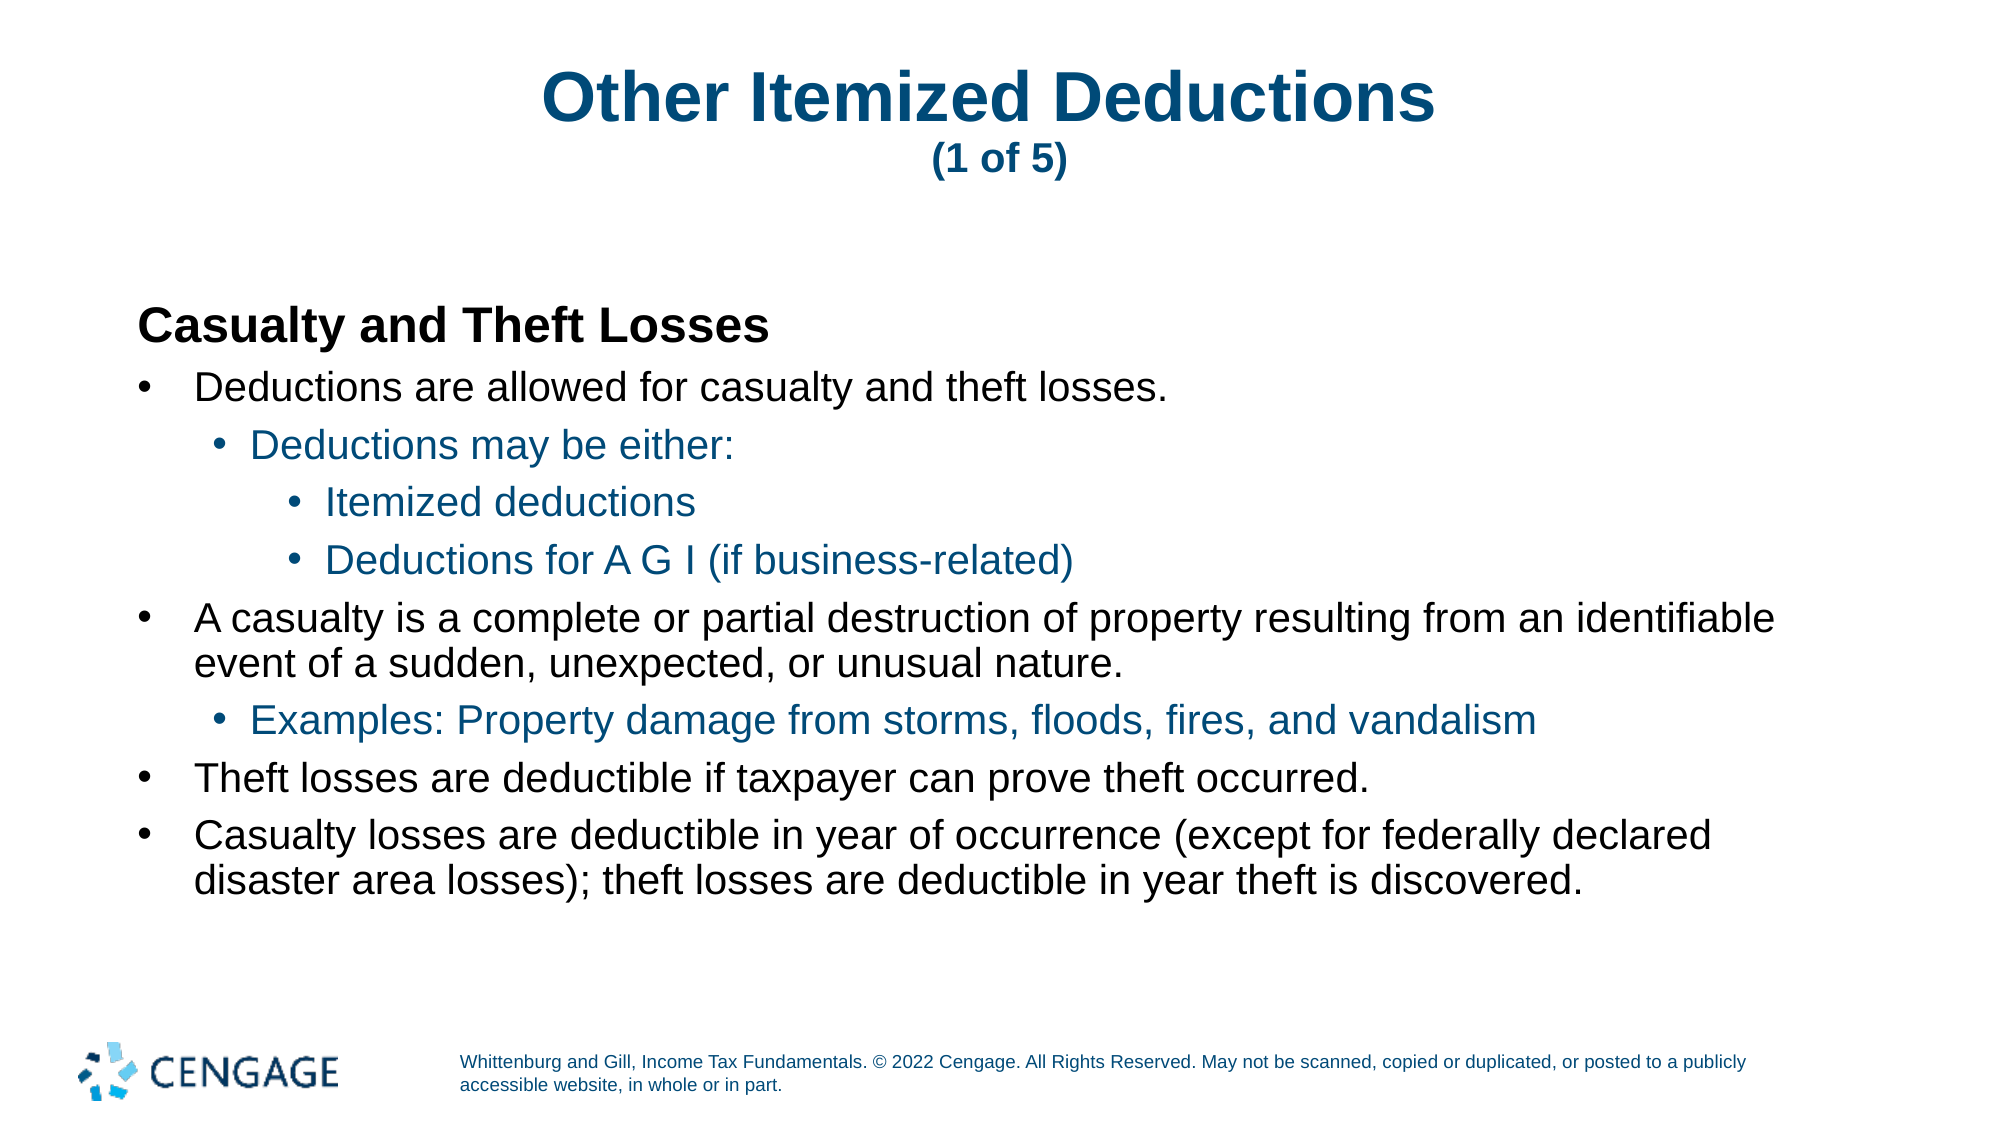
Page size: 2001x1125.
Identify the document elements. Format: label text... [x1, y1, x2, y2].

list Casualty and Theft Losses Deductions are allowed for casualty and theft losses. Deductions may be either: Itemized deductions Deductions for A G I (if business-related) A casualty is a complete or partial destruction of property resulting from an identifiable event of a sudden, unexpected, or unusual nature. Examples: Property damage from storms, floods, fires, and vandalism Theft losses are deductible if taxpayer can prove theft occurred. Casualty losses are deductible in year of occurrence (except for federally declared disaster area losses); theft losses are deductible in year theft is discovered. [137, 299, 1863, 1014]
picture [78, 1042, 338, 1101]
title Other Itemized Deductions (1 of 5) [137, 59, 1863, 171]
